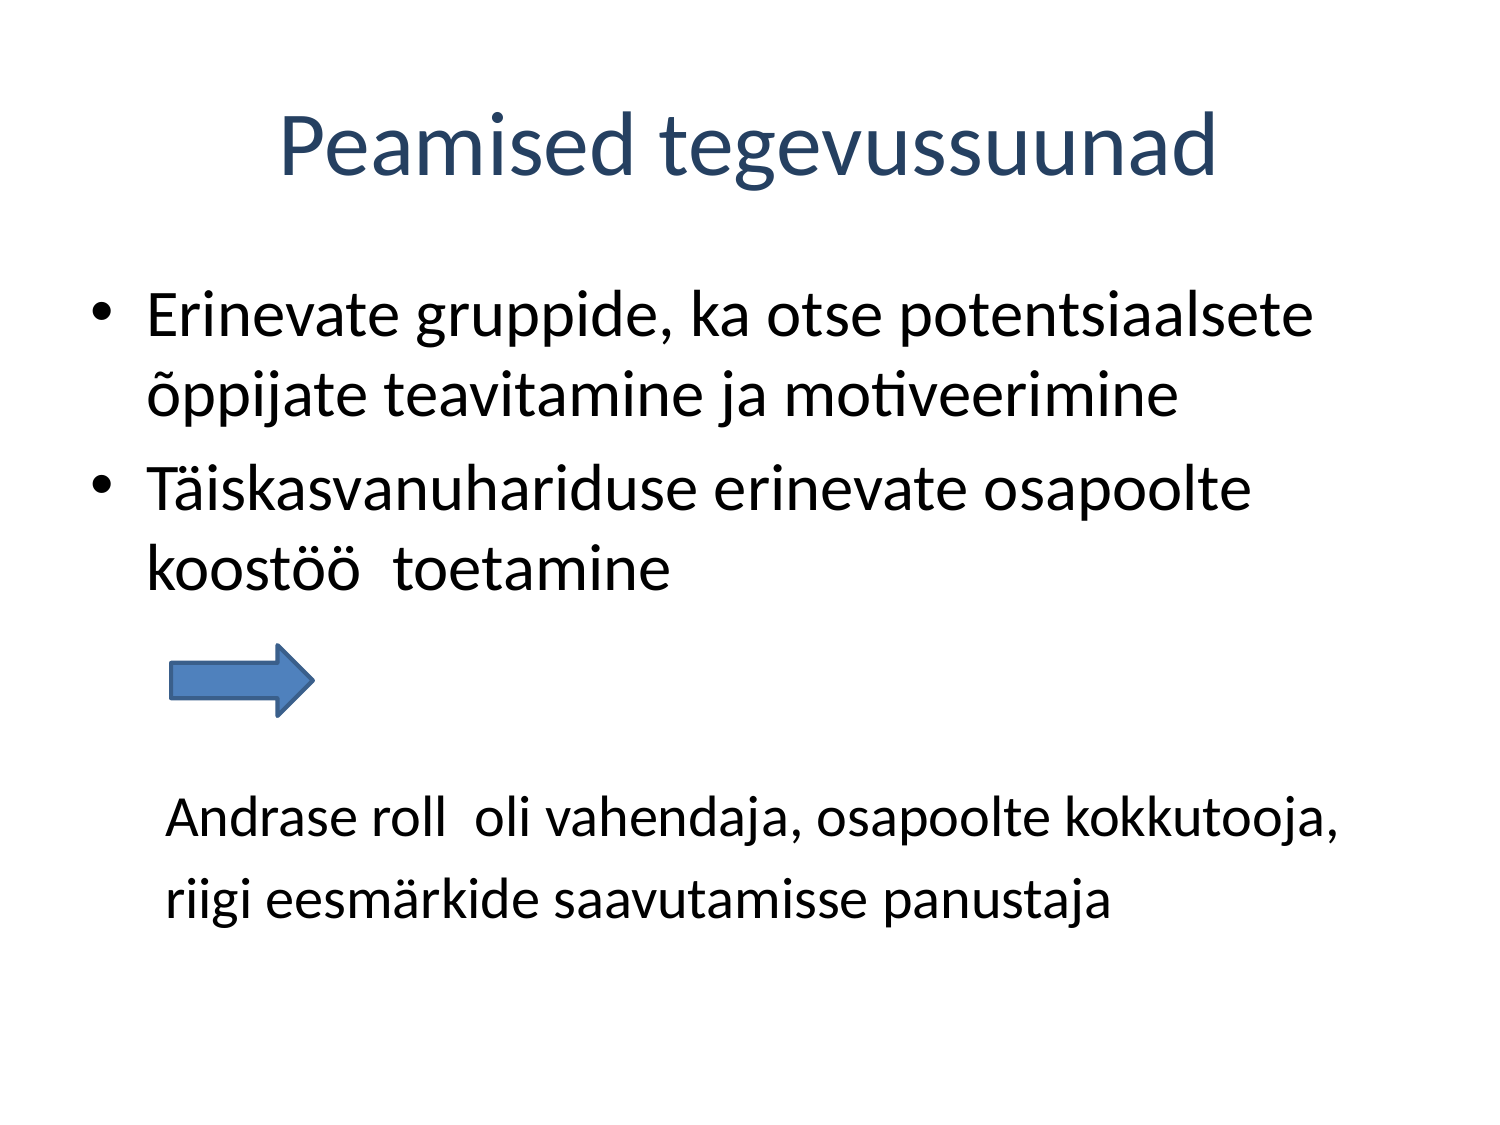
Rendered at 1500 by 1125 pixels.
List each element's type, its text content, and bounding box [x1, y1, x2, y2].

list Erinevate gruppide, ka otse potentsiaalsete õppijate teavitamine ja motiveerimine Täiskasvanuhariduse erinevate osapoolte koostöö toetamine Andrase roll oli vahendaja, osapoolte kokkutooja, riigi eesmärkide saavutamisse panustaja [75, 262, 1425, 1005]
text_box [169, 643, 315, 718]
title Peamised tegevussuunad [75, 45, 1425, 233]
